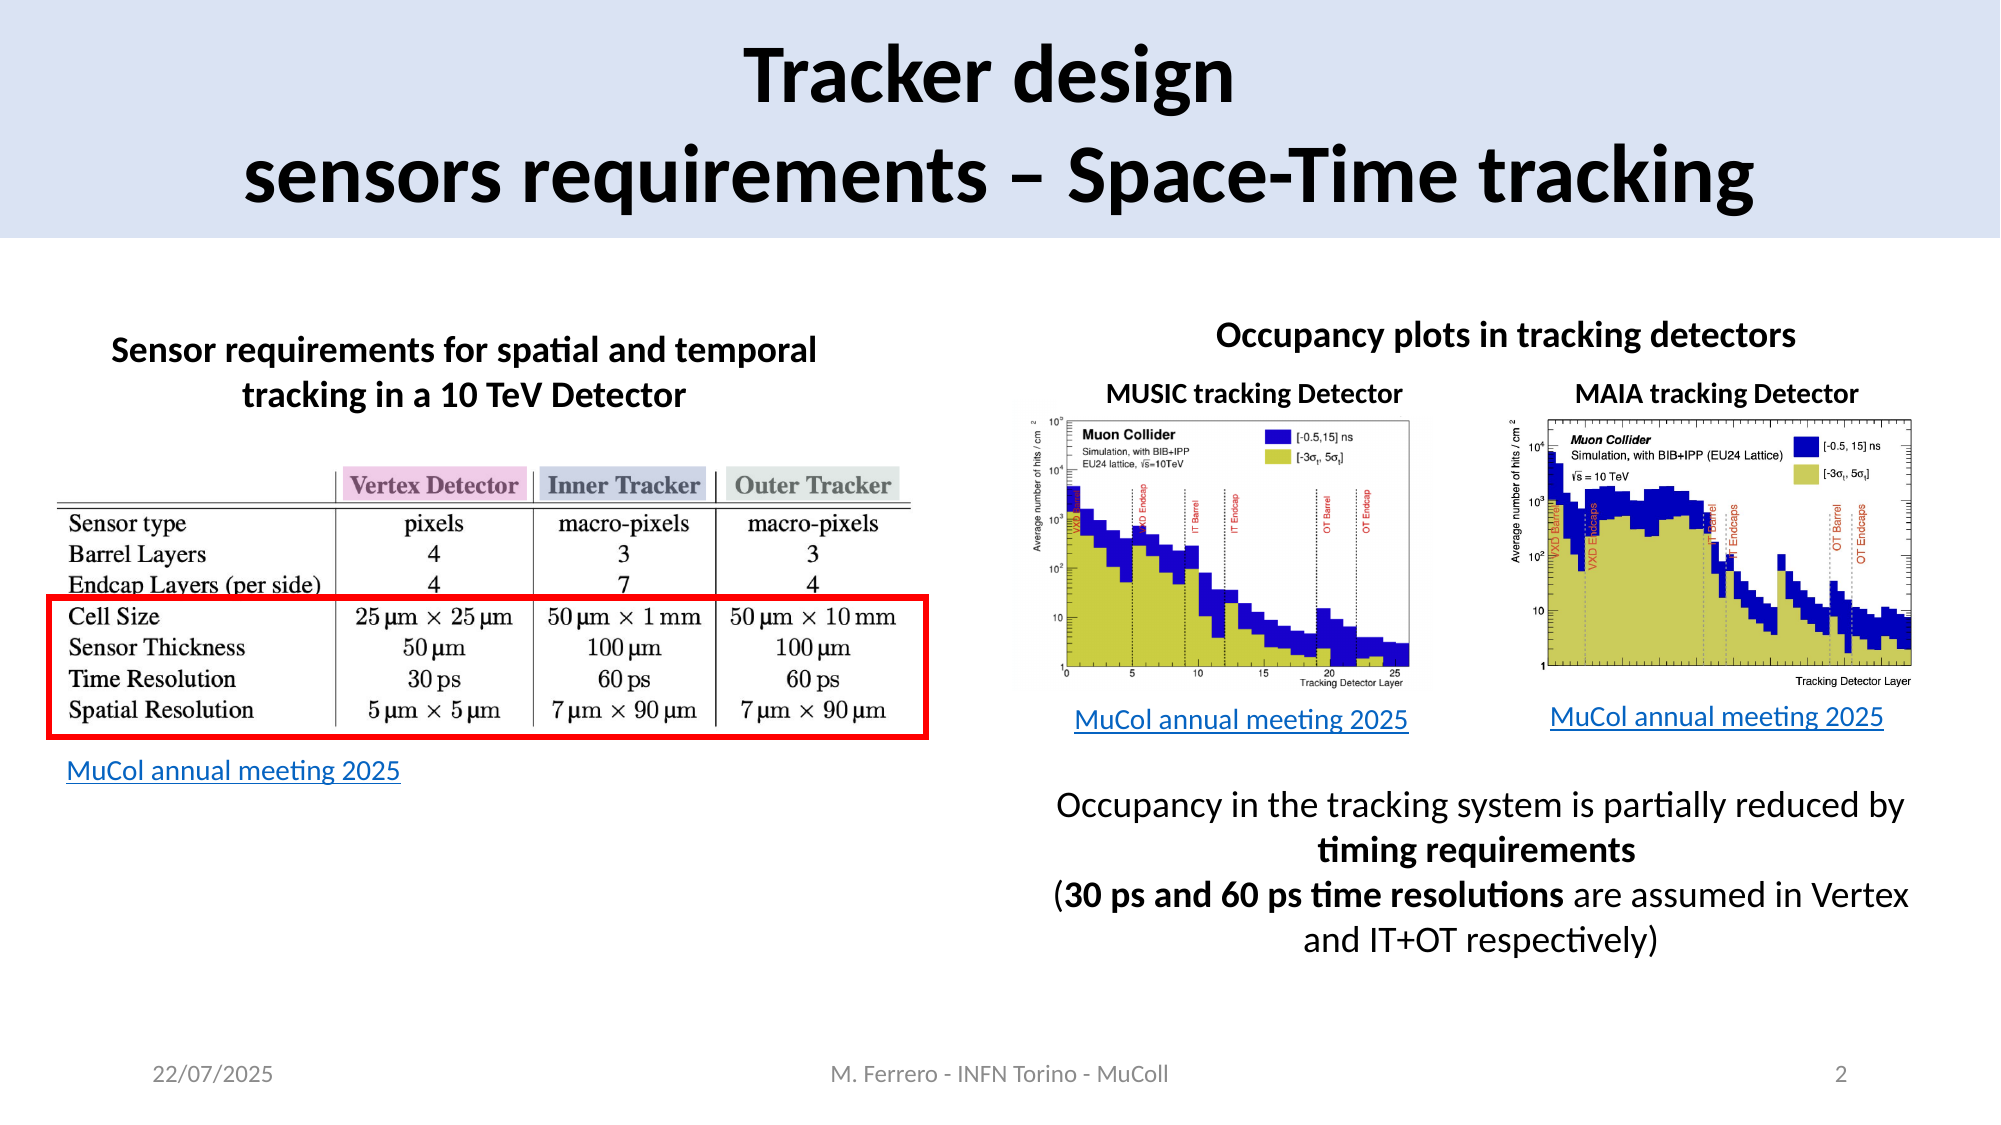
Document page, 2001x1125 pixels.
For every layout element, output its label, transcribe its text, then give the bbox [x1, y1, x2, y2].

slide_number 2 [1412, 1042, 1863, 1103]
picture [21, 431, 926, 759]
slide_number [137, 1042, 588, 1103]
text_box Occupancy plots in tracking detectors [1201, 302, 1812, 363]
text_box MUSIC tracking Detector [1057, 366, 1453, 417]
text_box Tracker design sensors requirements – Space-Time tracking [0, 0, 2000, 238]
text_box MuCol annual meeting 2025 [1534, 692, 1900, 741]
picture [1496, 391, 1931, 692]
text_box MuCol annual meeting 2025 [51, 759, 416, 794]
picture [1012, 399, 1433, 691]
text_box MAIA tracking Detector [1519, 366, 1915, 391]
footer M. Ferrero - INFN Torino - MuColl [662, 1042, 1338, 1103]
text_box Sensor requirements for spatial and temporal tracking in a 10 TeV Detector [49, 317, 881, 423]
text_box MuCol annual meeting 2025 [1059, 693, 1424, 743]
text_box Occupancy in the tracking system is partially reduced by timing requirements (30 ps and 60 ps time resolutions are assumed in Vertex and IT+OT respectively) [1012, 772, 1950, 968]
